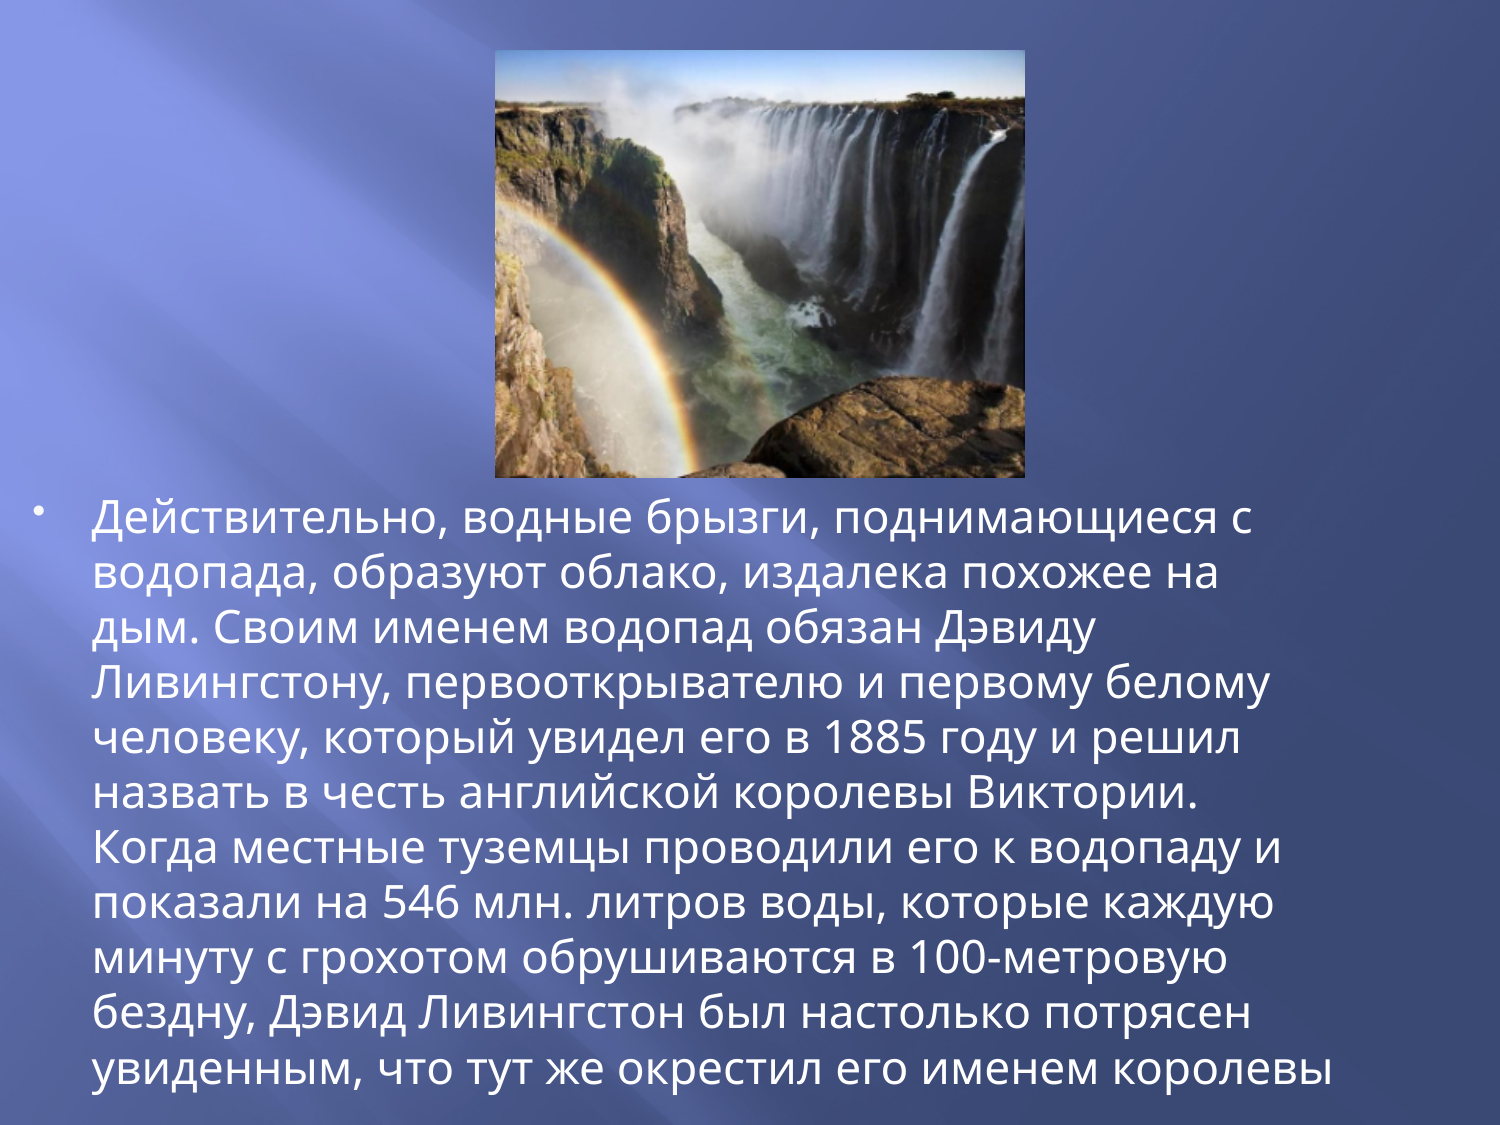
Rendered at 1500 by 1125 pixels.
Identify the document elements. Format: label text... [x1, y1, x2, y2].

picture [495, 49, 1025, 478]
list Действительно, водные брызги, поднимающиеся с водопада, образуют облако, издалека похожее на дым. Своим именем водопад обязан Дэвиду Ливингстону, первооткрывателю и первому белому человеку, который увидел его в 1885 году и решил назвать в честь английской королевы Виктории. Когда местные туземцы проводили его к водопаду и показали на 546 млн. литров воды, которые каждую минуту с грохотом обрушиваются в 100-метровую бездну, Дэвид Ливингстон был настолько потрясен увиденным, что тут же окрестил его именем королевы [0, 479, 1353, 1125]
